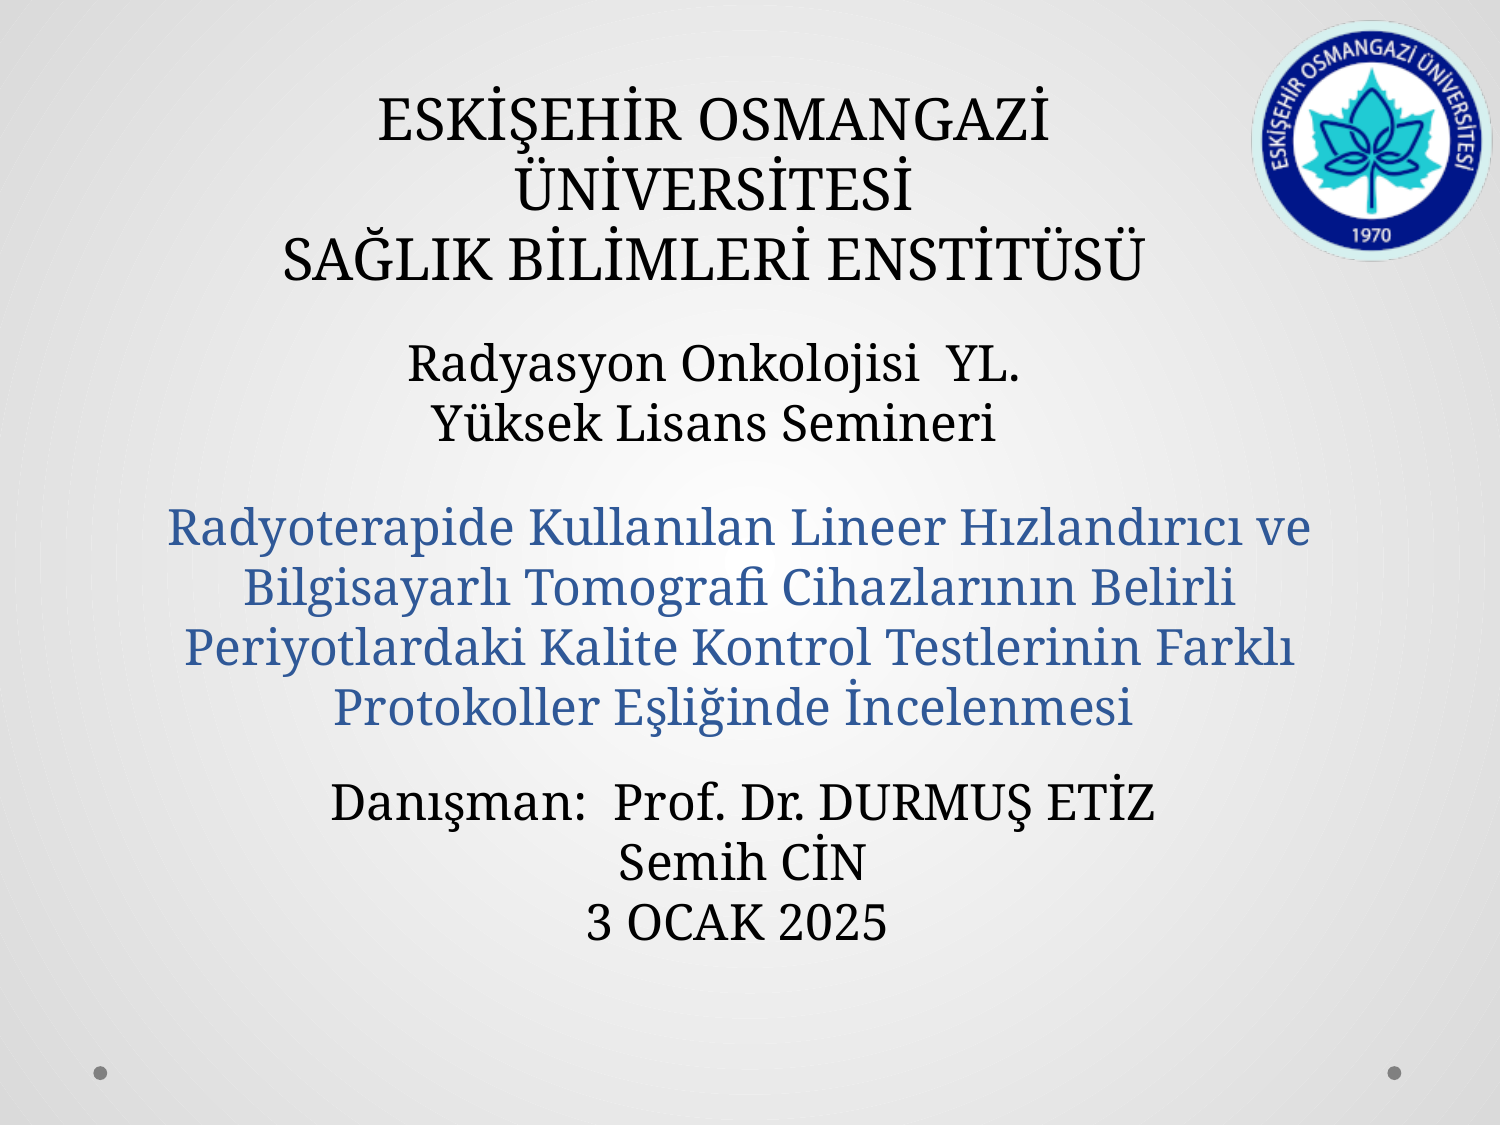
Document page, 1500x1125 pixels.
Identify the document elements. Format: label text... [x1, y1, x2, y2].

text_box Danışman: Prof. Dr. DURMUŞ ETİZ Semih CİN 3 OCAK 2025 [315, 763, 1172, 958]
title Radyoterapide Kullanılan Lineer Hızlandırıcı ve Bilgisayarlı Tomografi Cihazlarının Belirli Periyotlardaki Kalite Kontrol Testlerinin Farklı Protokoller Eşliğinde İncelenmesi [102, 444, 1378, 743]
picture [1249, 18, 1494, 264]
text_box ESKİŞEHİR OSMANGAZİ ÜNİVERSİTESİ SAĞLIK BİLİMLERİ ENSTİTÜSÜ Radyasyon Onkolojisi YL. Yüksek Lisans Semineri [171, 74, 1258, 539]
